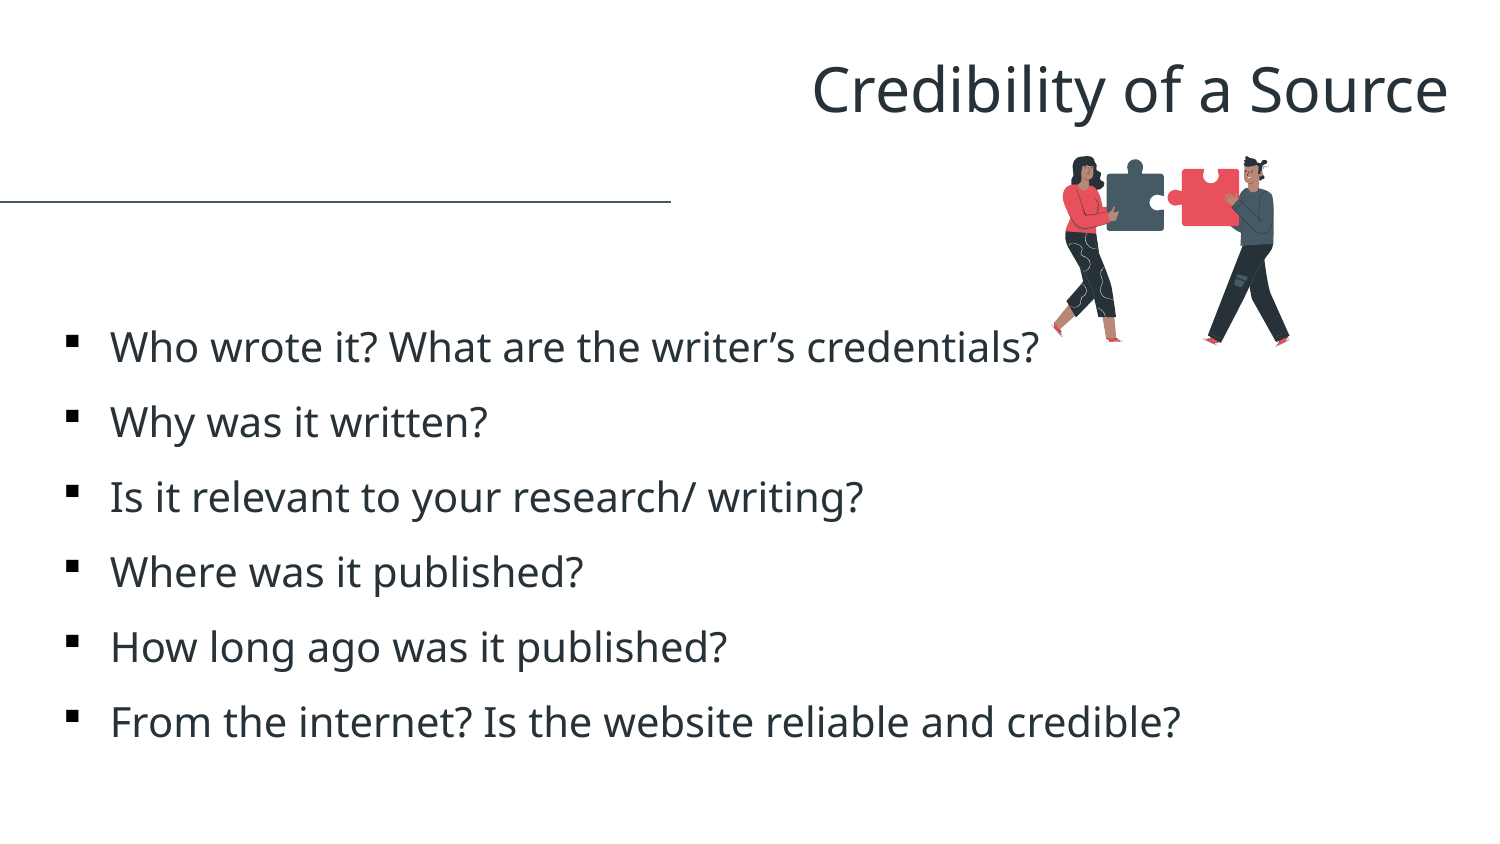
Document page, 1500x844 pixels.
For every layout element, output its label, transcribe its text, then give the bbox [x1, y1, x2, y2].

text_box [1051, 155, 1290, 347]
title Credibility of a Source [485, 16, 1466, 141]
list Who wrote it? What are the writer’s credentials? Why was it written? Is it relevant to your research/ writing? Where was it published? How long ago was it published? From the internet? Is the website reliable and credible? [47, 281, 1206, 772]
